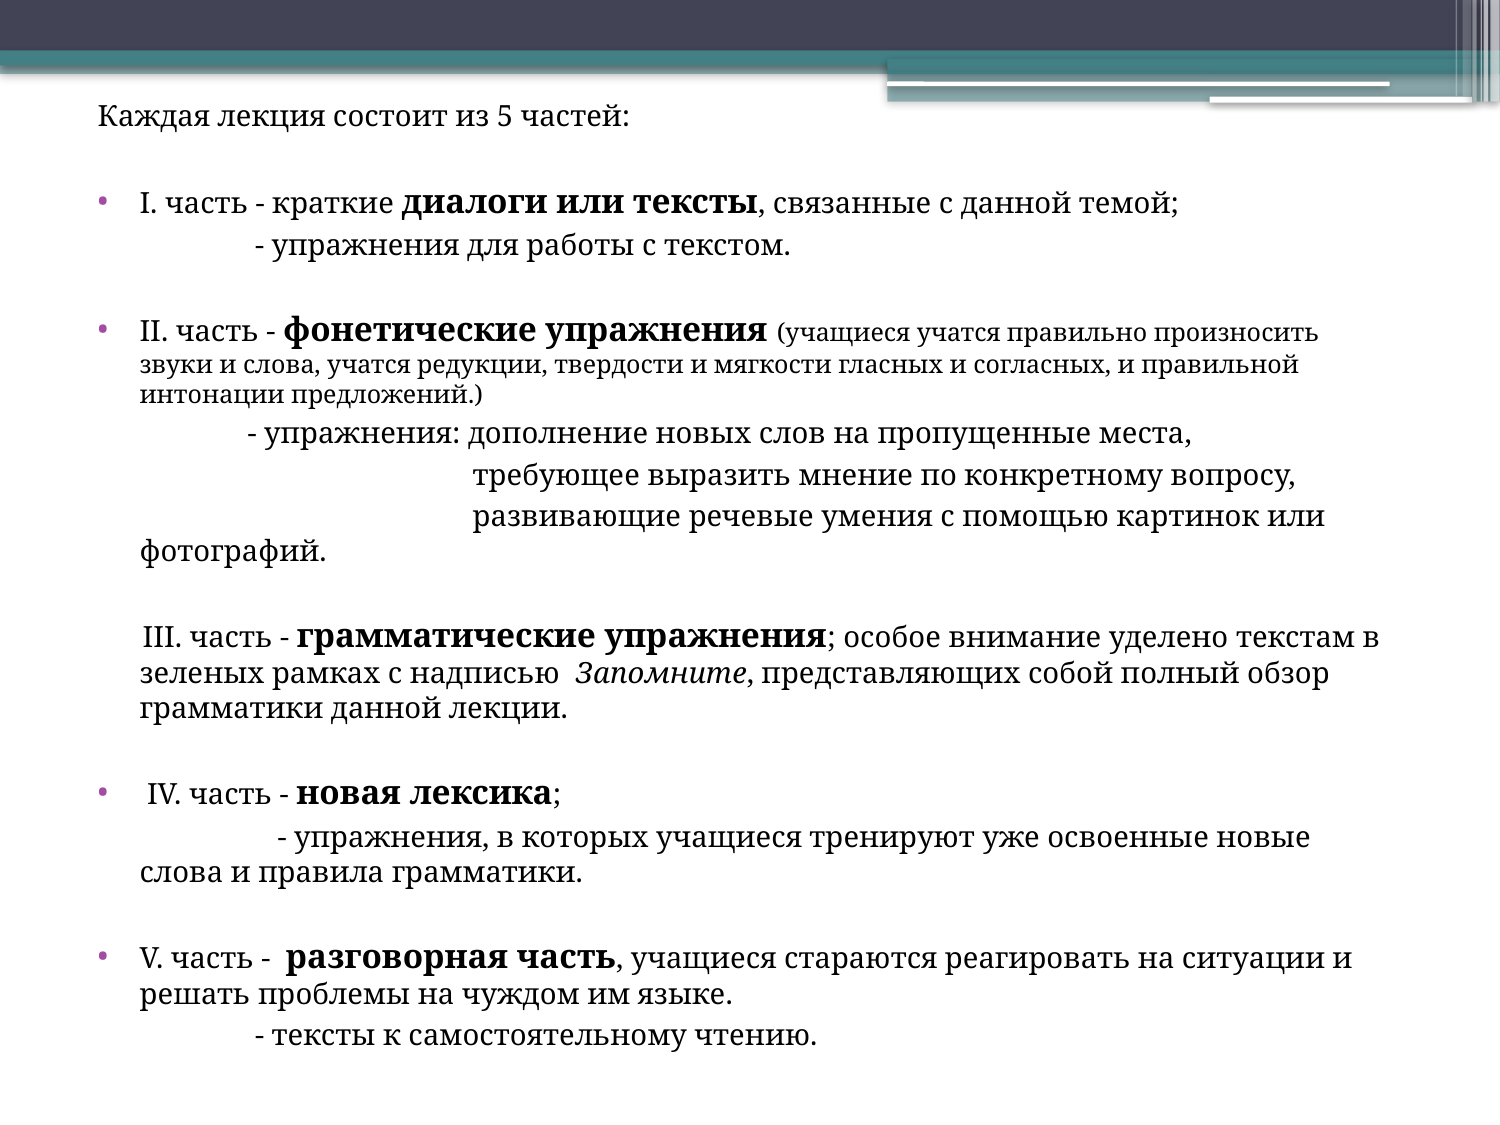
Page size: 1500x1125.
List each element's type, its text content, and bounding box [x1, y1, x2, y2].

list Каждая лекция состоит из 5 частей: I. часть - краткиe диалоги или тексты, связанные с данной темой; - упражнения для работы с текстом. II. часть - фонетические упражнения (учащиеся учатся правильно произносить звуки и слова, учатся редукции, твердости и мягкости гласных и согласных, и правильной интонации предложений.) - упражнения: дополнение новых слов на пропущенные места, требующее выразить мнение по конкретному вопросу, развивающие речевые умения с помощью картинок или фотографий. III. часть - грамматические упражнения; особое внимание уделено текстам в зеленых рамках с надписью Запомните, представляющих собой полный обзор грамматики данной лекции. IV. часть - новая лексика; - упражнения, в которых учащиеся тренируют уже освоенные новые слова и правила грамматики. V. часть - разговорная часть, учащиеся стараются реагировать на ситуации и решать проблемы на чуждом им языке. - тексты к самостоятельному чтению. [64, 90, 1415, 1035]
